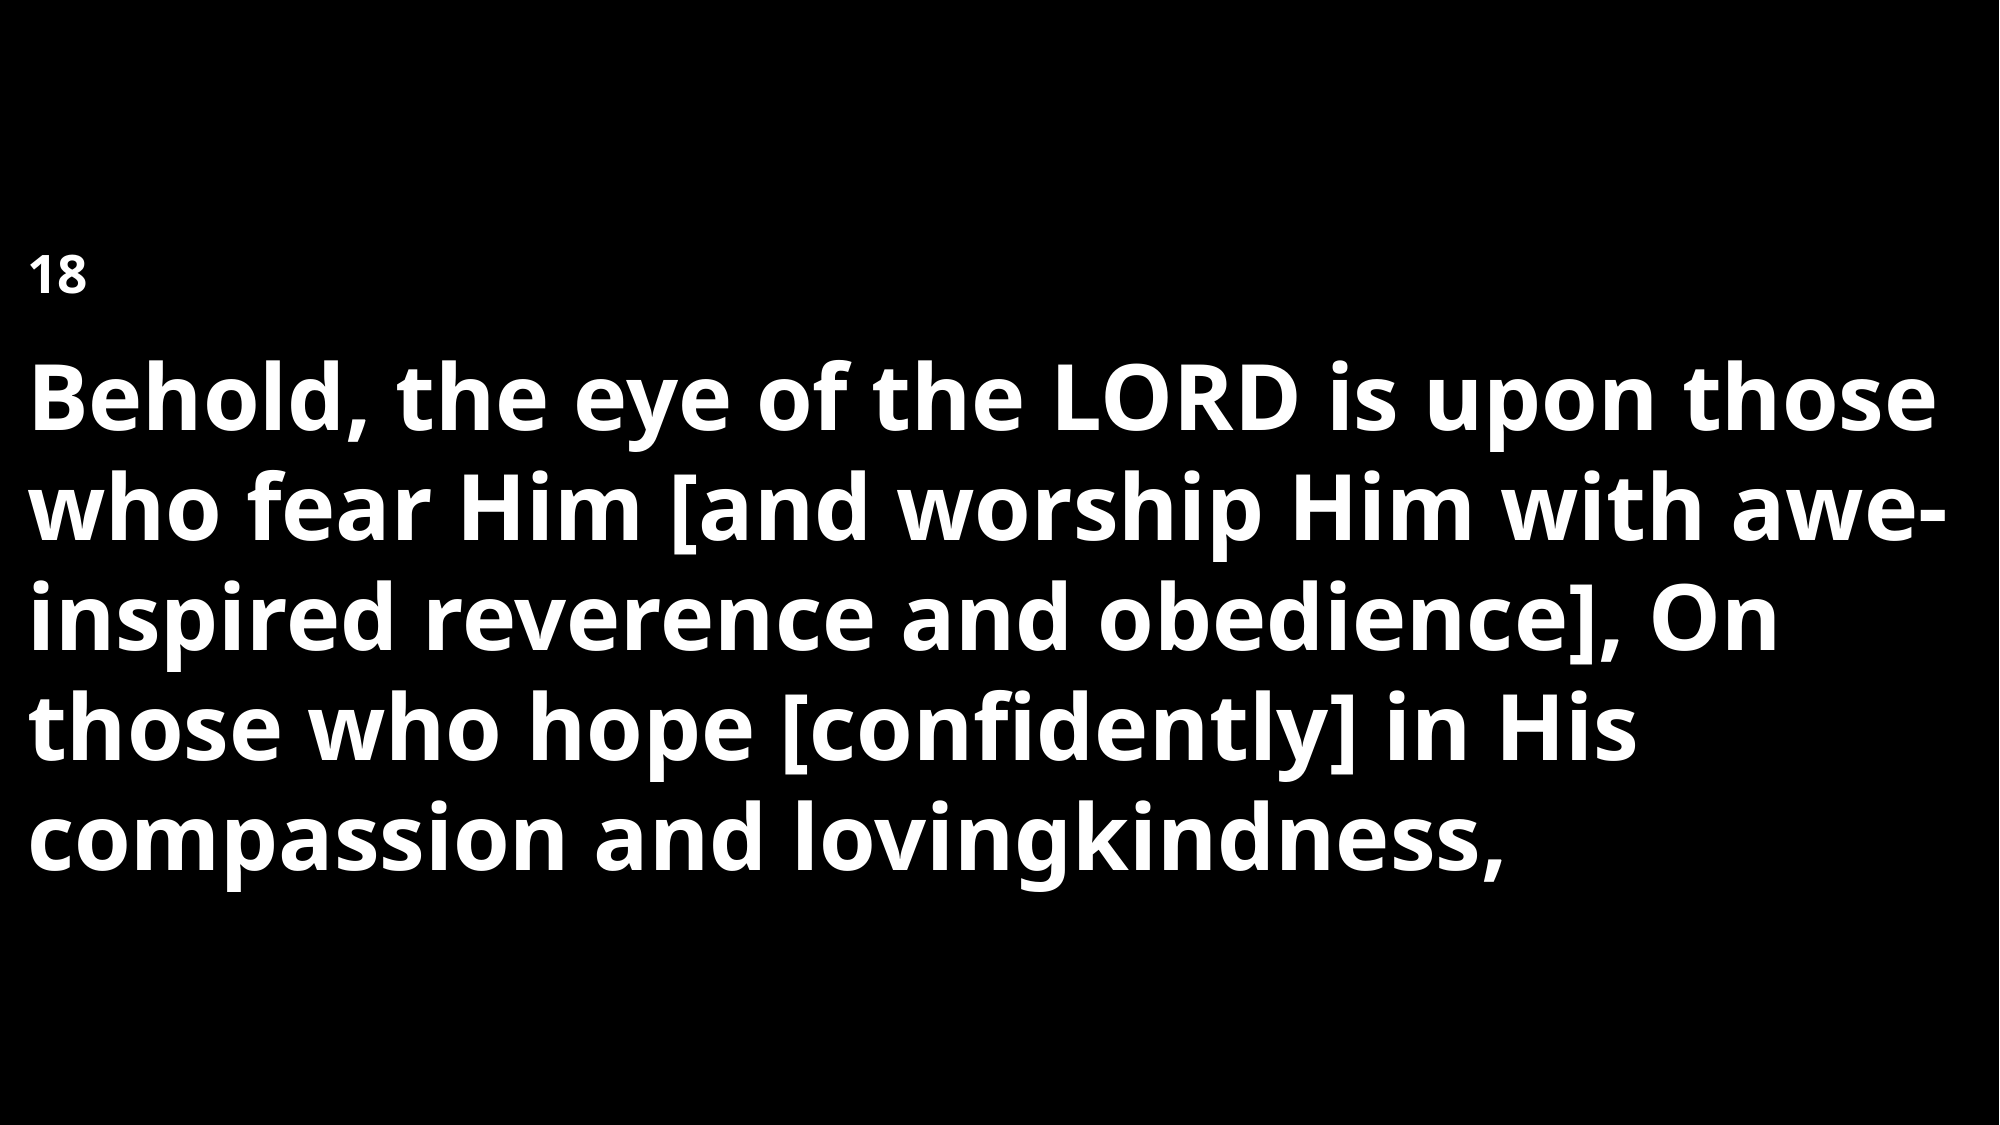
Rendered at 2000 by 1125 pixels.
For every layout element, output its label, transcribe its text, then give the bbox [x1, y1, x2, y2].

text_box 18 Behold, the eye of the Lord is upon those who fear Him [and worship Him with awe-inspired reverence and obedience], On those who hope [confidently] in His compassion and lovingkindness, [12, 221, 1988, 897]
